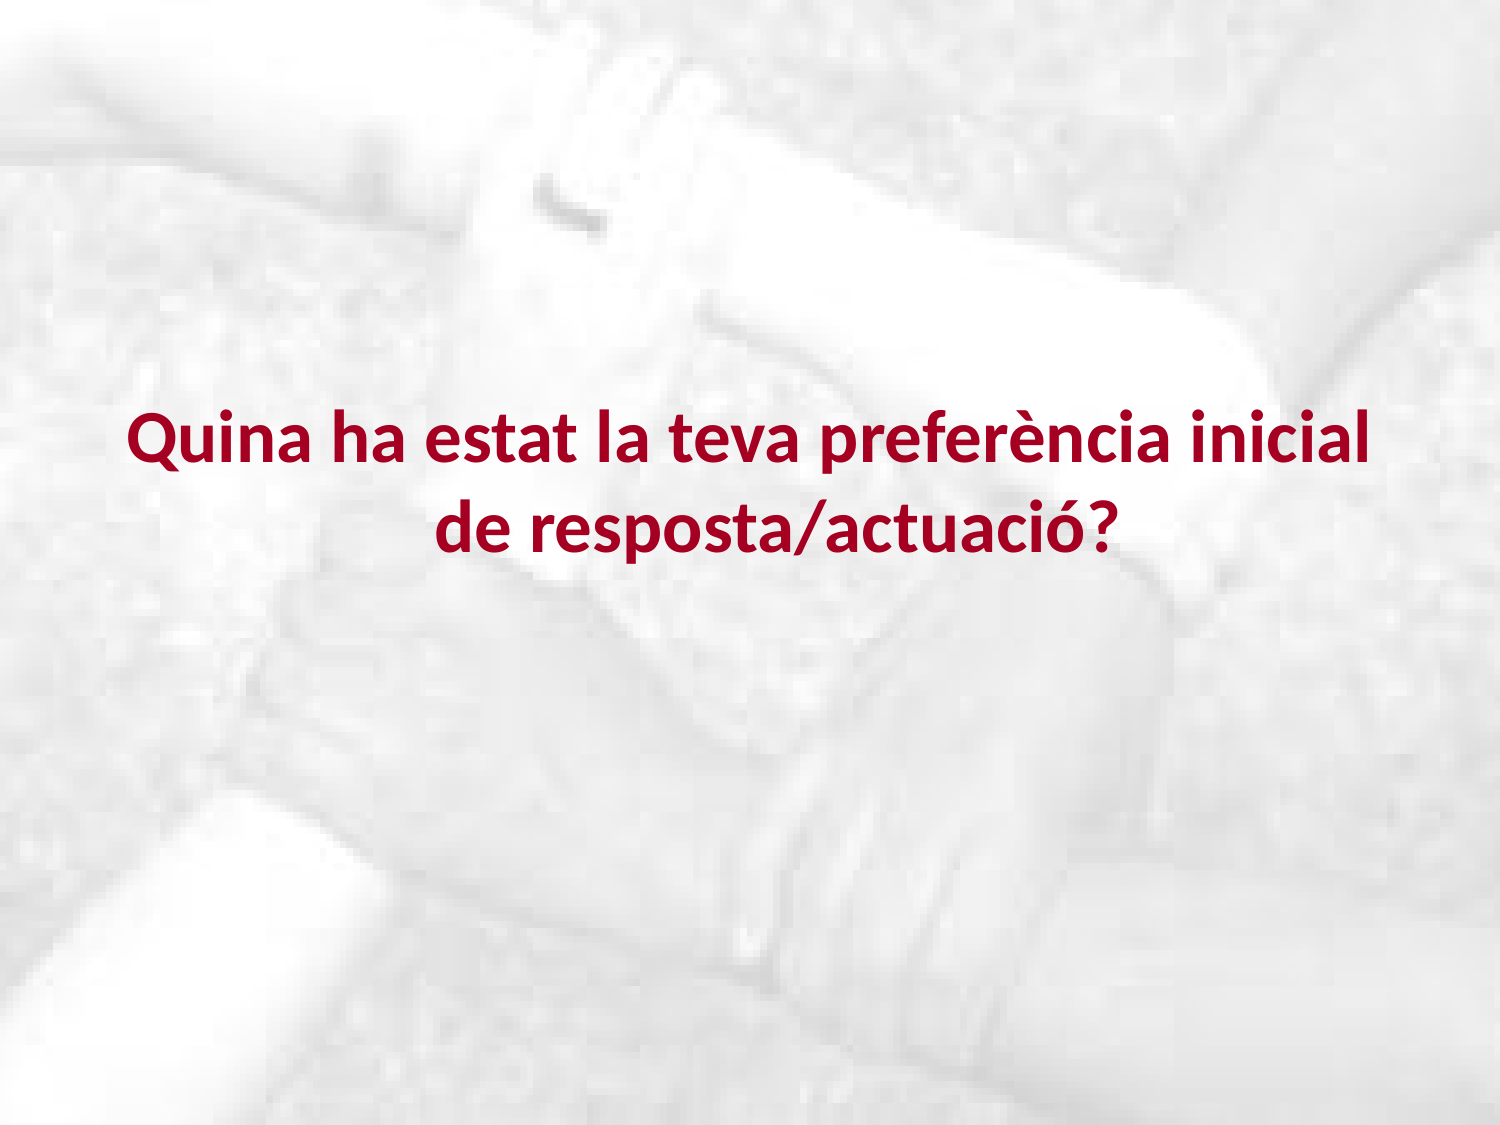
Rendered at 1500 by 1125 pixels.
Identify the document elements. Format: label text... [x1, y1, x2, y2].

picture [0, 0, 1500, 1125]
list Quina ha estat la teva preferència inicial de resposta/actuació? [74, 380, 1426, 634]
